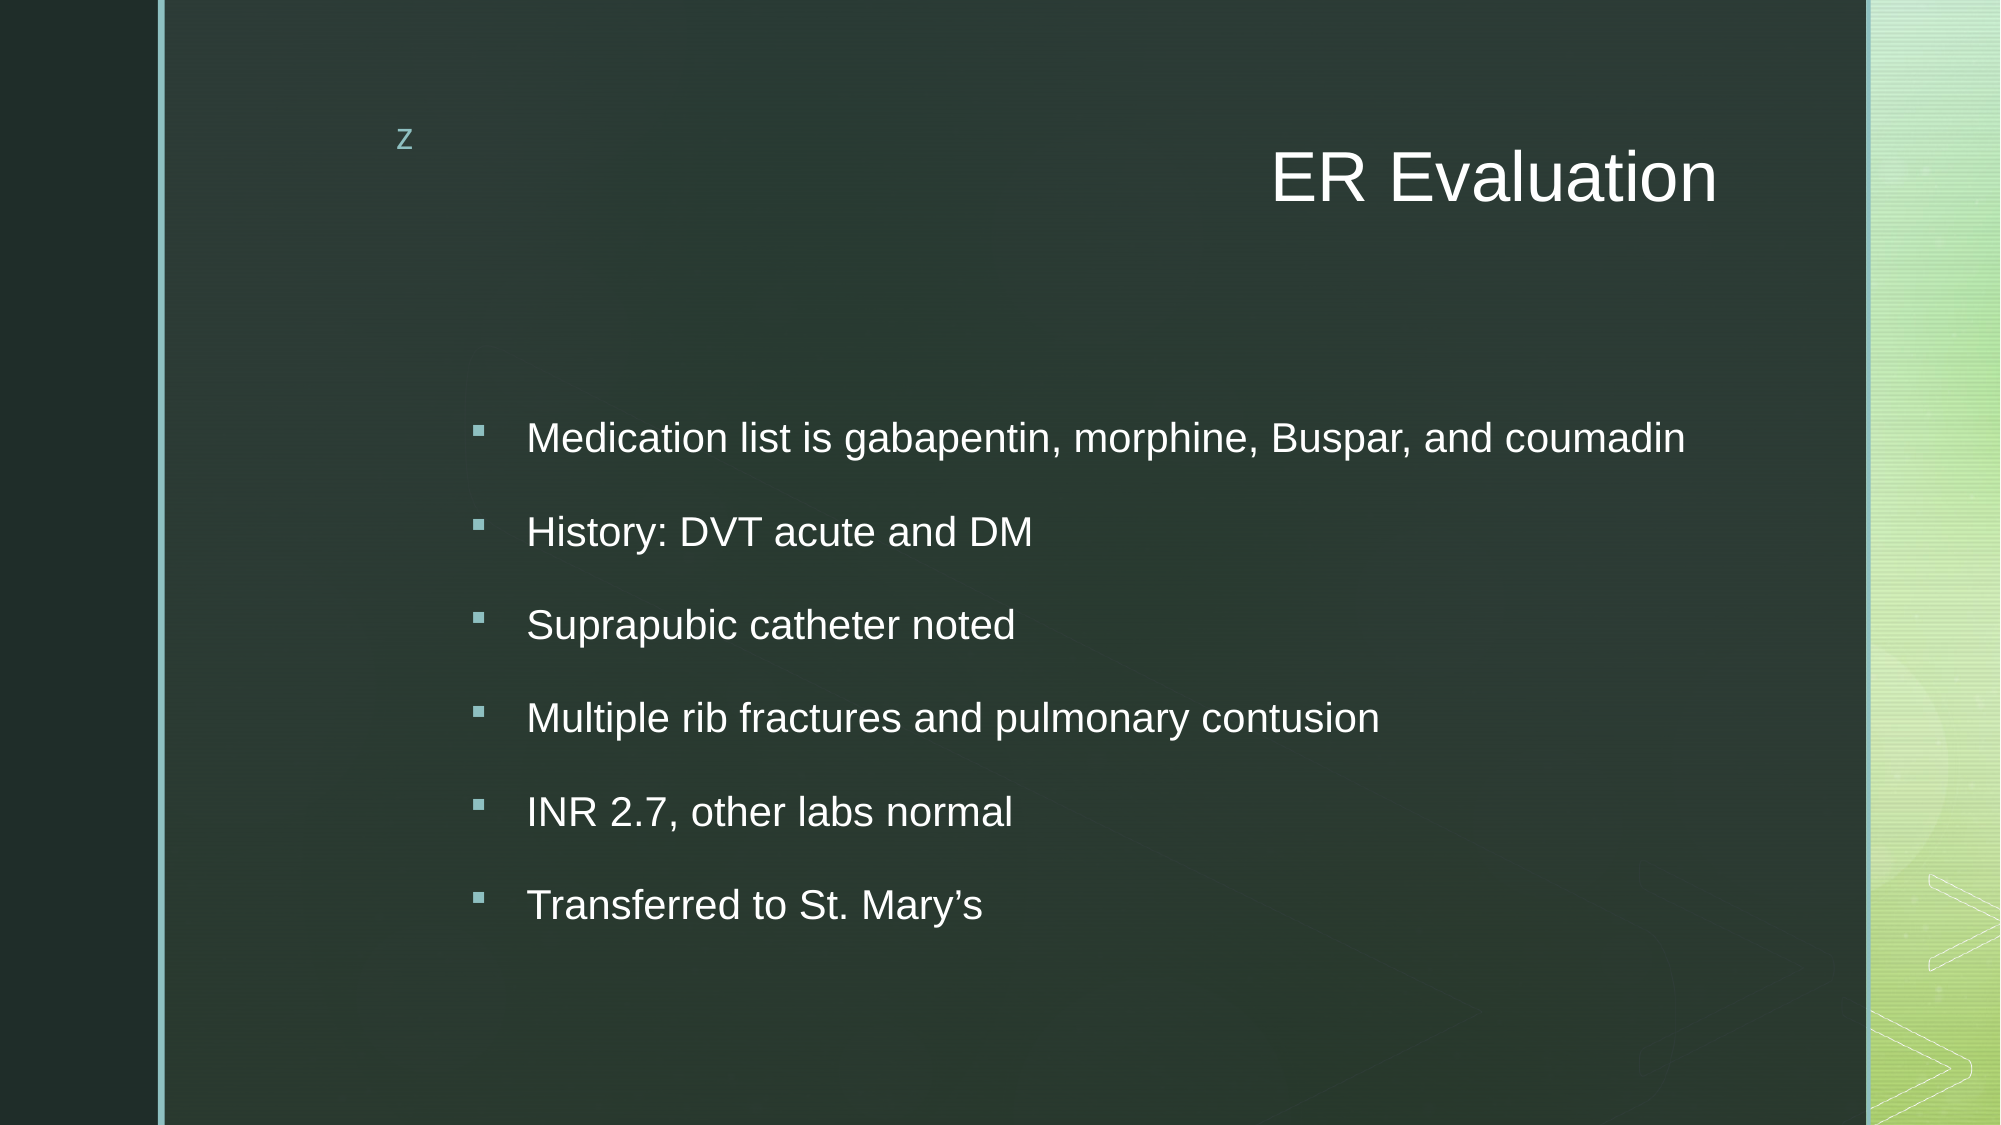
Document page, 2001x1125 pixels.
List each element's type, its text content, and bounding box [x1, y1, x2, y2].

list Medication list is gabapentin, morphine, Buspar, and coumadin History: DVT acute and DM Suprapubic catheter noted Multiple rib fractures and pulmonary contusion INR 2.7, other labs normal Transferred to St. Mary’s [454, 336, 1734, 993]
picture [1871, 0, 2001, 1125]
title ER Evaluation [428, 132, 1734, 310]
